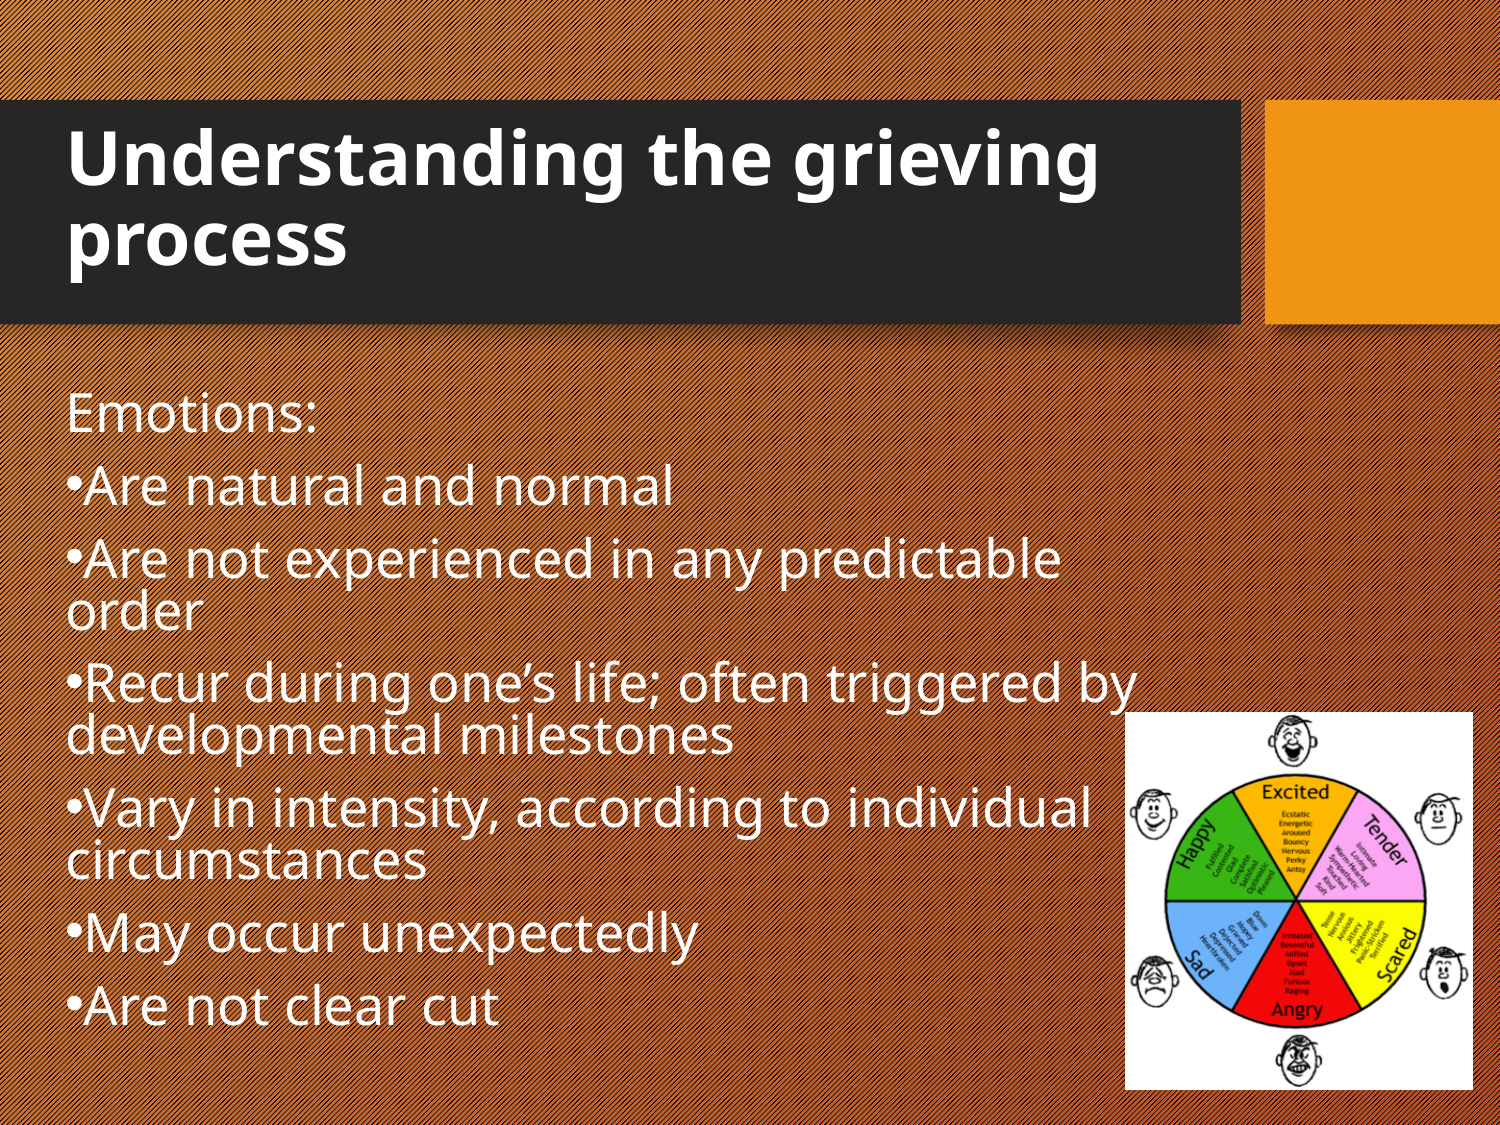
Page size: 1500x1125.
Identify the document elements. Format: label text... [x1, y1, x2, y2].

picture [0, 0, 1500, 1125]
list Emotions: Are natural and normal Are not experienced in any predictable order Recur during one’s life; often triggered by developmental milestones Vary in intensity, according to individual circumstances May occur unexpectedly Are not clear cut [50, 383, 1218, 974]
title Understanding the grieving process [50, 112, 1182, 290]
